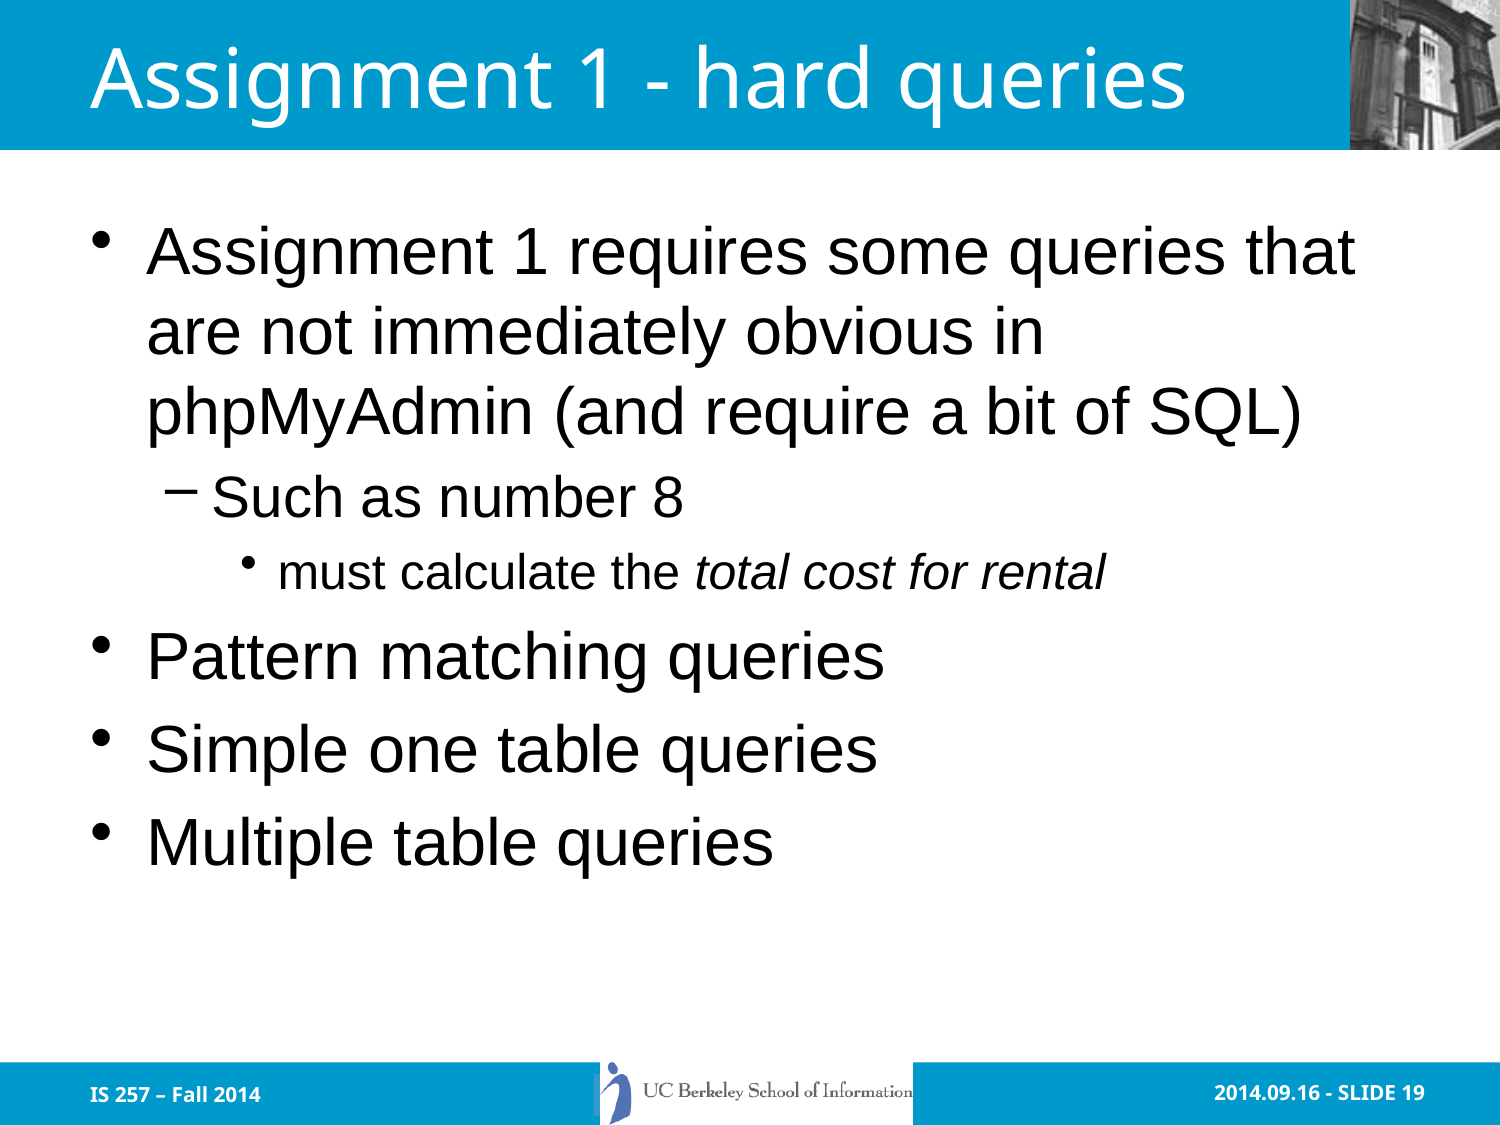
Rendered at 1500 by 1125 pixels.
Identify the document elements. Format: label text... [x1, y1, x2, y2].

picture [594, 1062, 912, 1125]
list Assignment 1 requires some queries that are not immediately obvious in phpMyAdmin (and require a bit of SQL) Such as number 8 must calculate the total cost for rental Pattern matching queries Simple one table queries Multiple table queries [75, 200, 1425, 1013]
slide_number IS 257 – Fall 2014 [75, 1062, 388, 1125]
title Assignment 1 - hard queries [75, 0, 1350, 150]
picture [1351, 0, 1500, 150]
